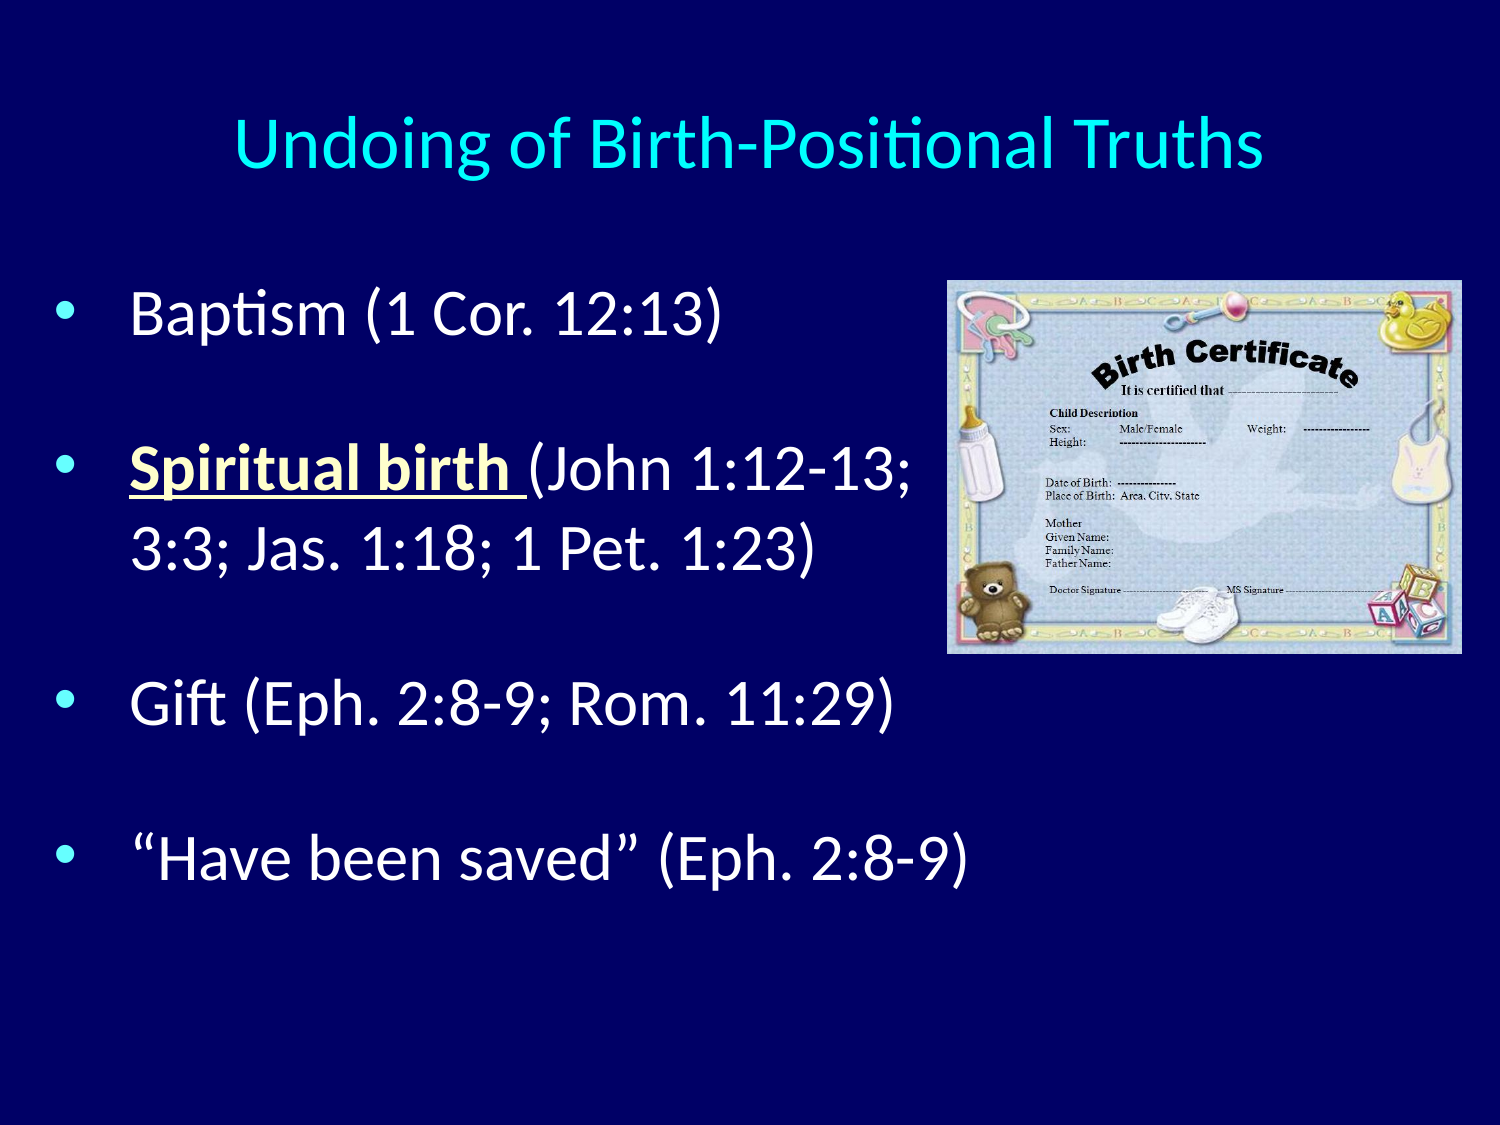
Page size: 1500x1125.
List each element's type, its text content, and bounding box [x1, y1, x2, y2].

list Baptism (1 Cor. 12:13) Spiritual birth (John 1:12-13; 3:3; Jas. 1:18; 1 Pet. 1:23) Gift (Eph. 2:8-9; Rom. 11:29) “Have been saved” (Eph. 2:8-9) [38, 261, 993, 1027]
title Undoing of Birth-Positional Truths [75, 45, 1425, 233]
picture [947, 280, 1463, 655]
